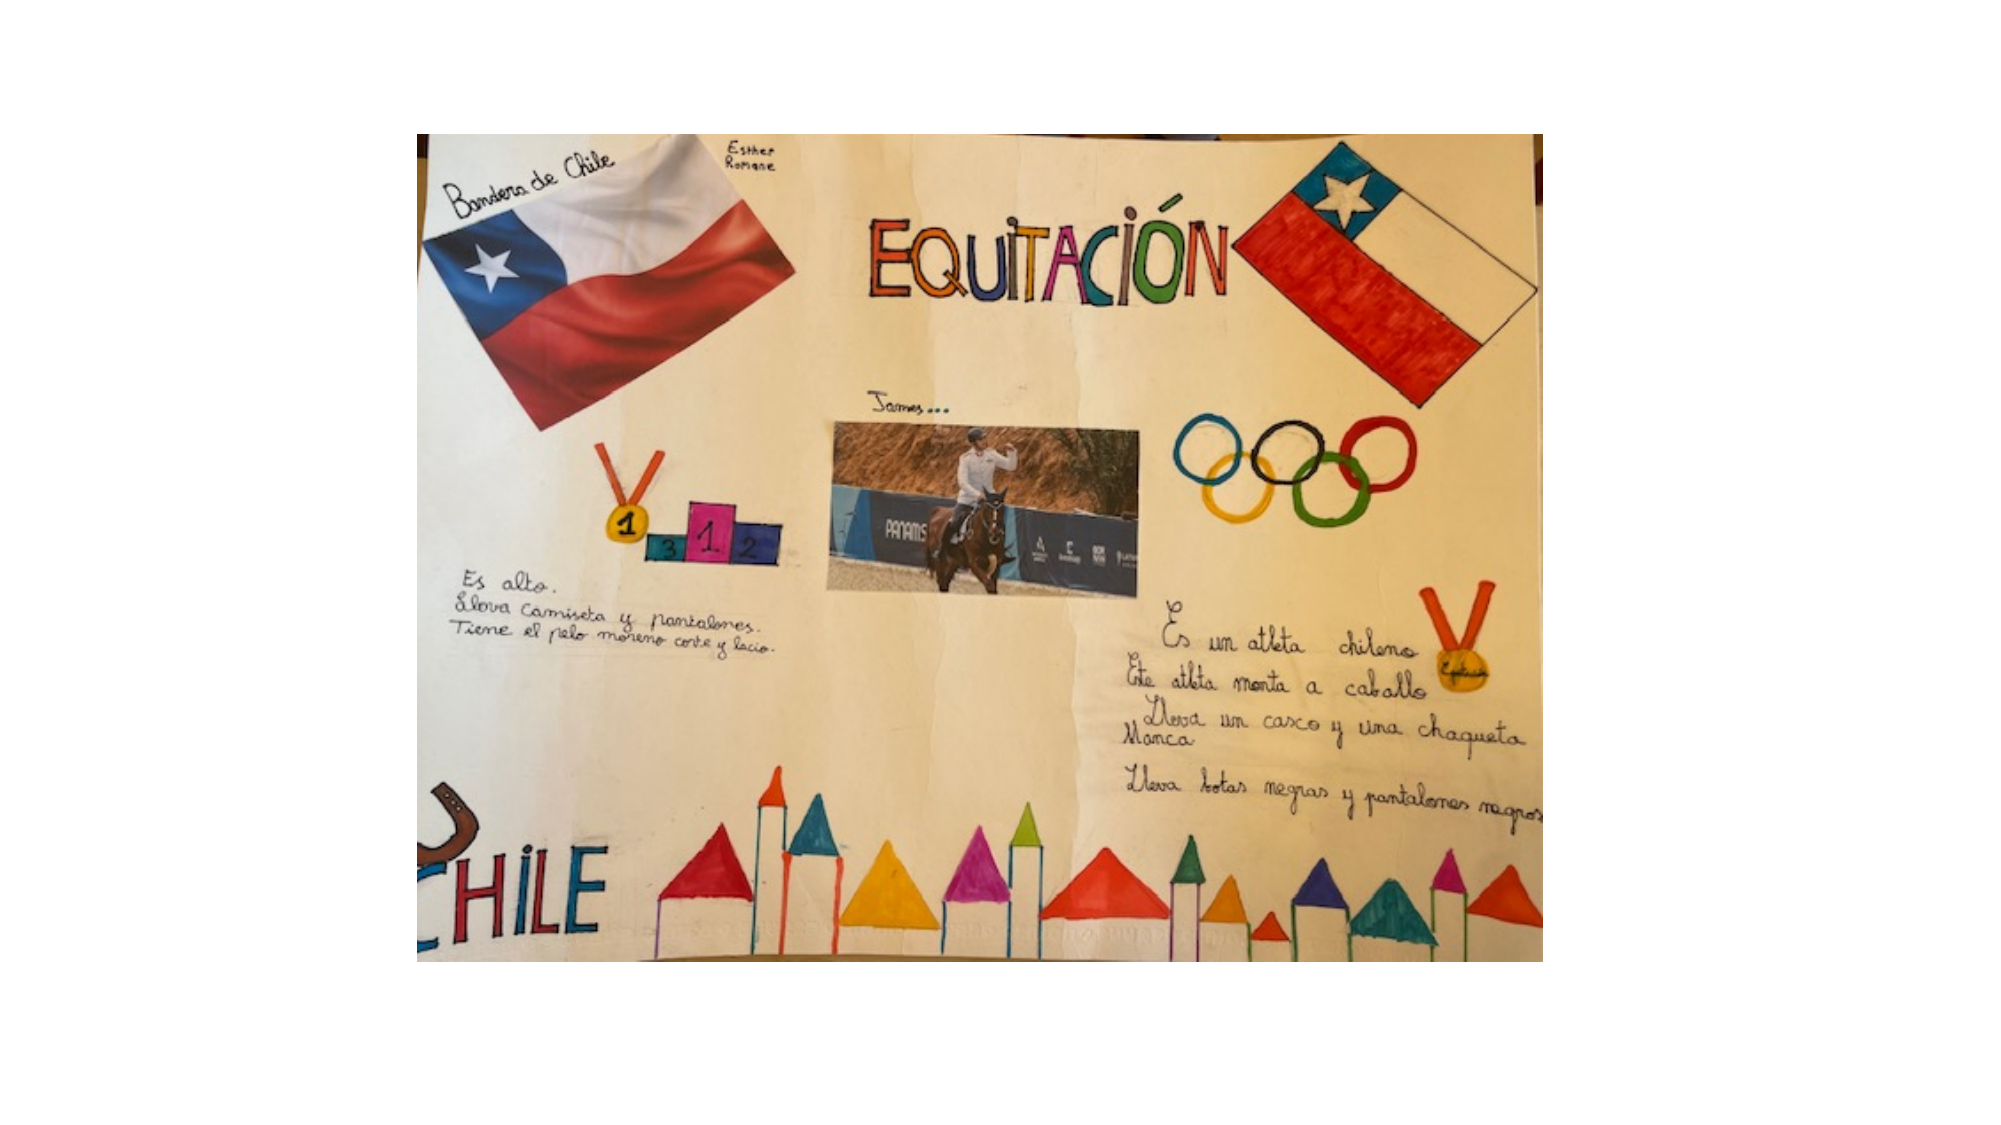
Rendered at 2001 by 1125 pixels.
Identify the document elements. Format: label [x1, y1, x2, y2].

picture [417, 134, 1543, 962]
